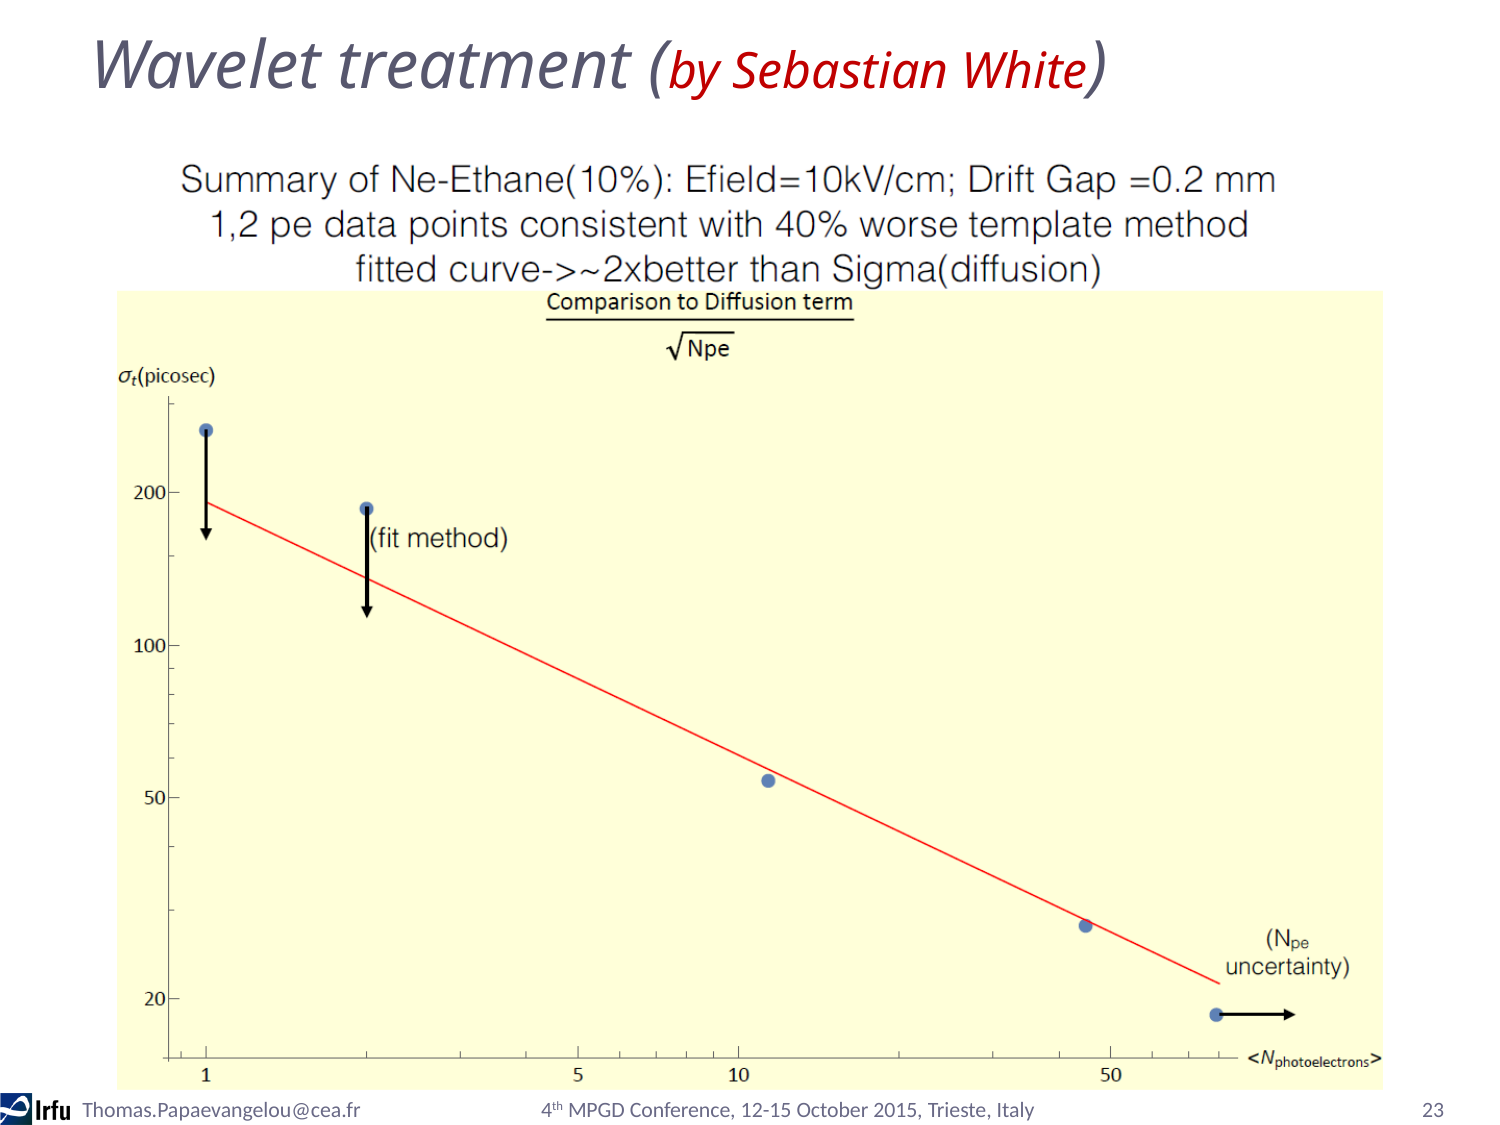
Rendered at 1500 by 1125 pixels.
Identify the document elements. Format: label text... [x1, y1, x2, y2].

picture [0, 1093, 70, 1125]
picture [116, 144, 1383, 1095]
title Wavelet treatment (by Sebastian White) [75, 0, 1425, 126]
